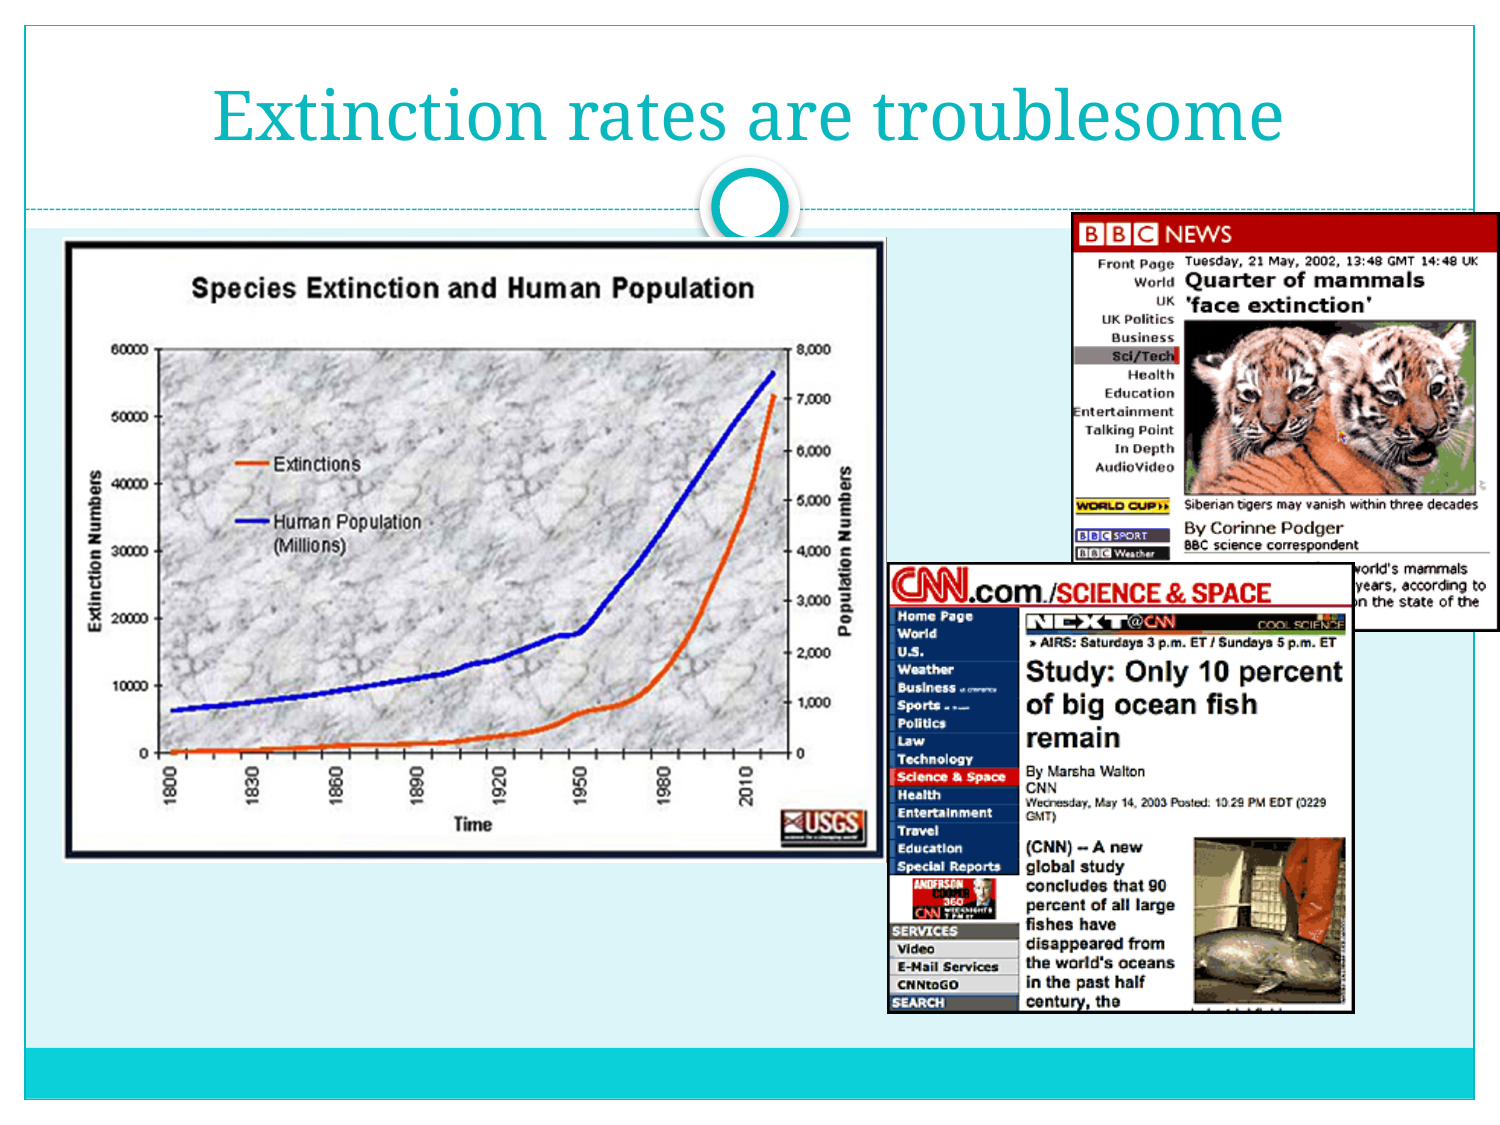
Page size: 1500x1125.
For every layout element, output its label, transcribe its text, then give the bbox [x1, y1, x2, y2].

picture [887, 212, 1500, 1015]
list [62, 237, 887, 863]
title Extinction rates are troublesome [49, 37, 1450, 162]
